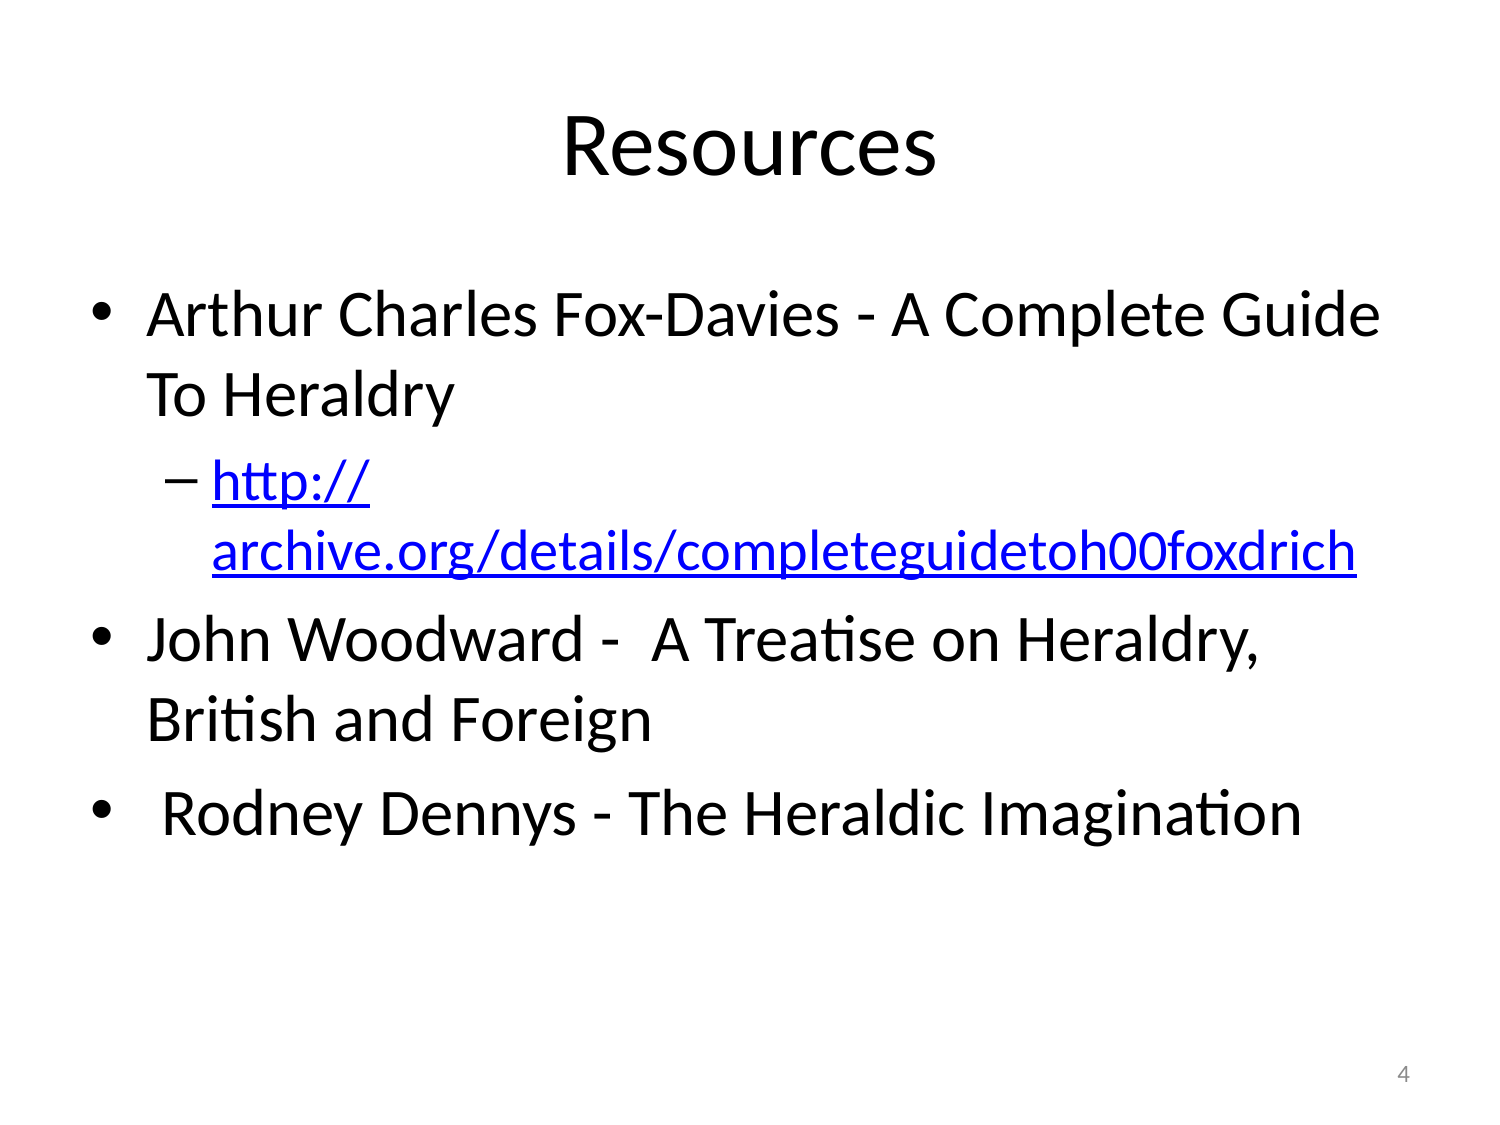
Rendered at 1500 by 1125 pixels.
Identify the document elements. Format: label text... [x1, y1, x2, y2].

list Arthur Charles Fox-Davies - A Complete Guide To Heraldry http://archive.org/details/completeguidetoh00foxdrich John Woodward - A Treatise on Heraldry, British and Foreign Rodney Dennys - The Heraldic Imagination [75, 262, 1425, 1005]
slide_number 4 [1074, 1042, 1425, 1103]
title Resources [75, 45, 1425, 233]
